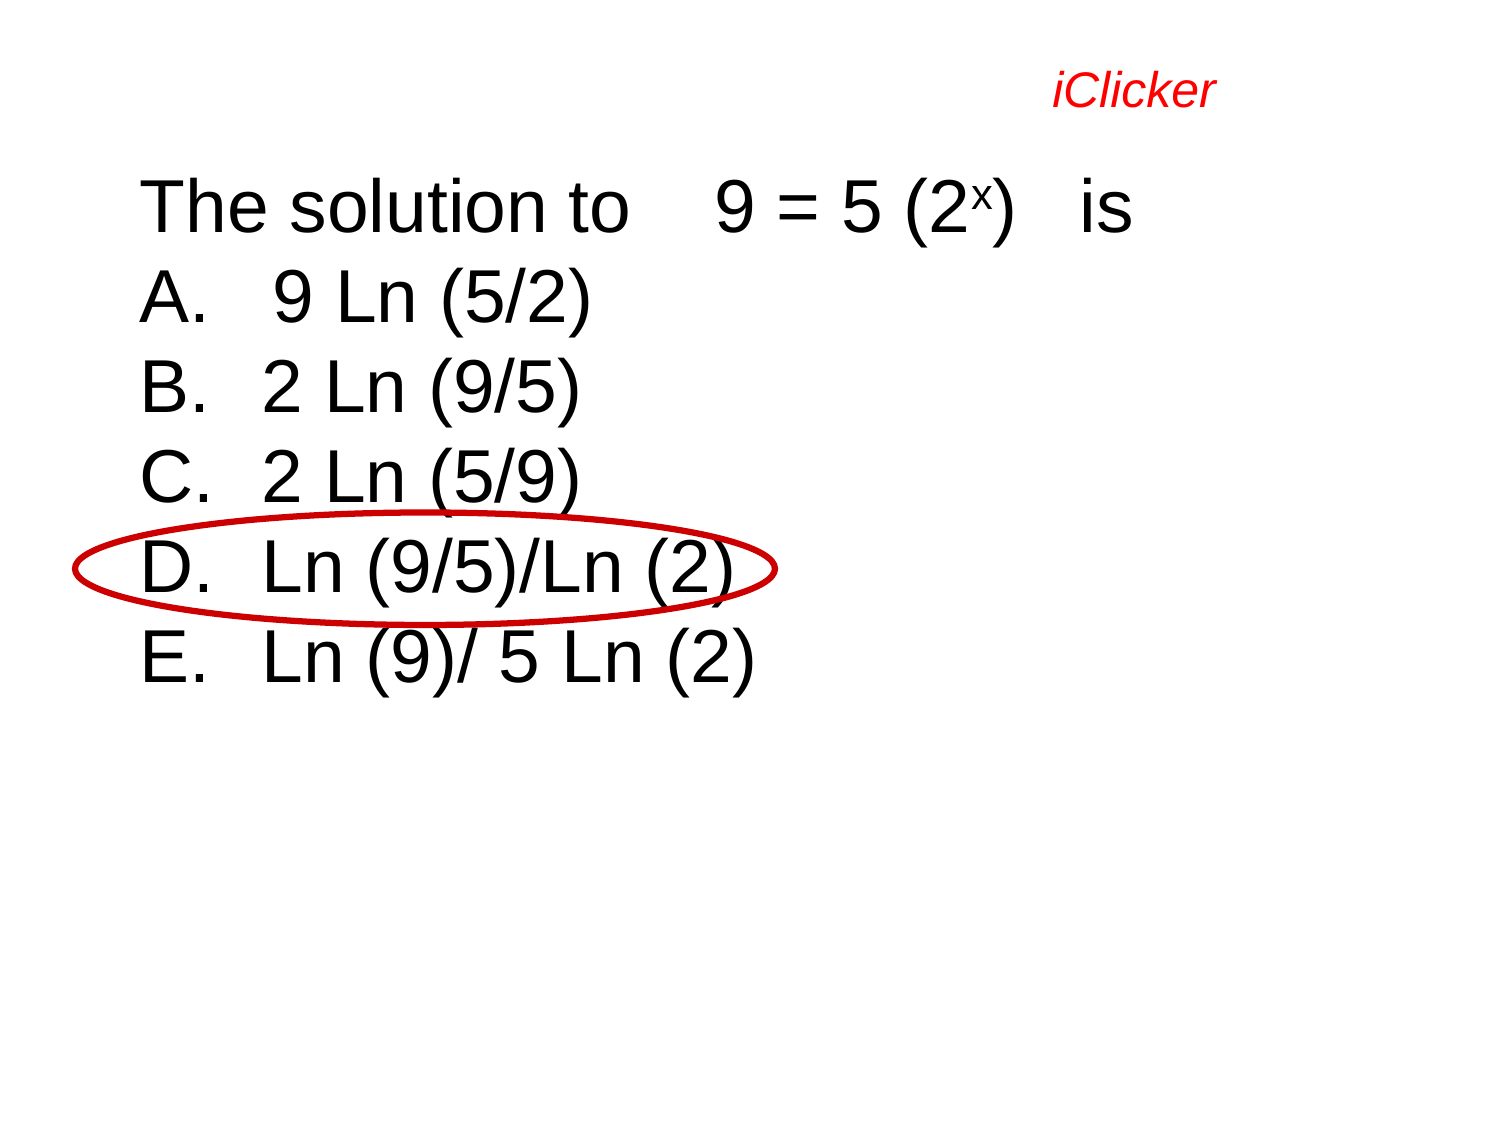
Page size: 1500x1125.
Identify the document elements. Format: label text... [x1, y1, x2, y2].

text_box [72, 510, 778, 628]
text_box The solution to 9 = 5 (2x) is A. 9 Ln (5/2) 2 Ln (9/5) 2 Ln (5/9) Ln (9/5)/Ln (2) Ln (9)/ 5 Ln (2) [125, 149, 1375, 705]
text_box iClicker [1037, 49, 1300, 125]
